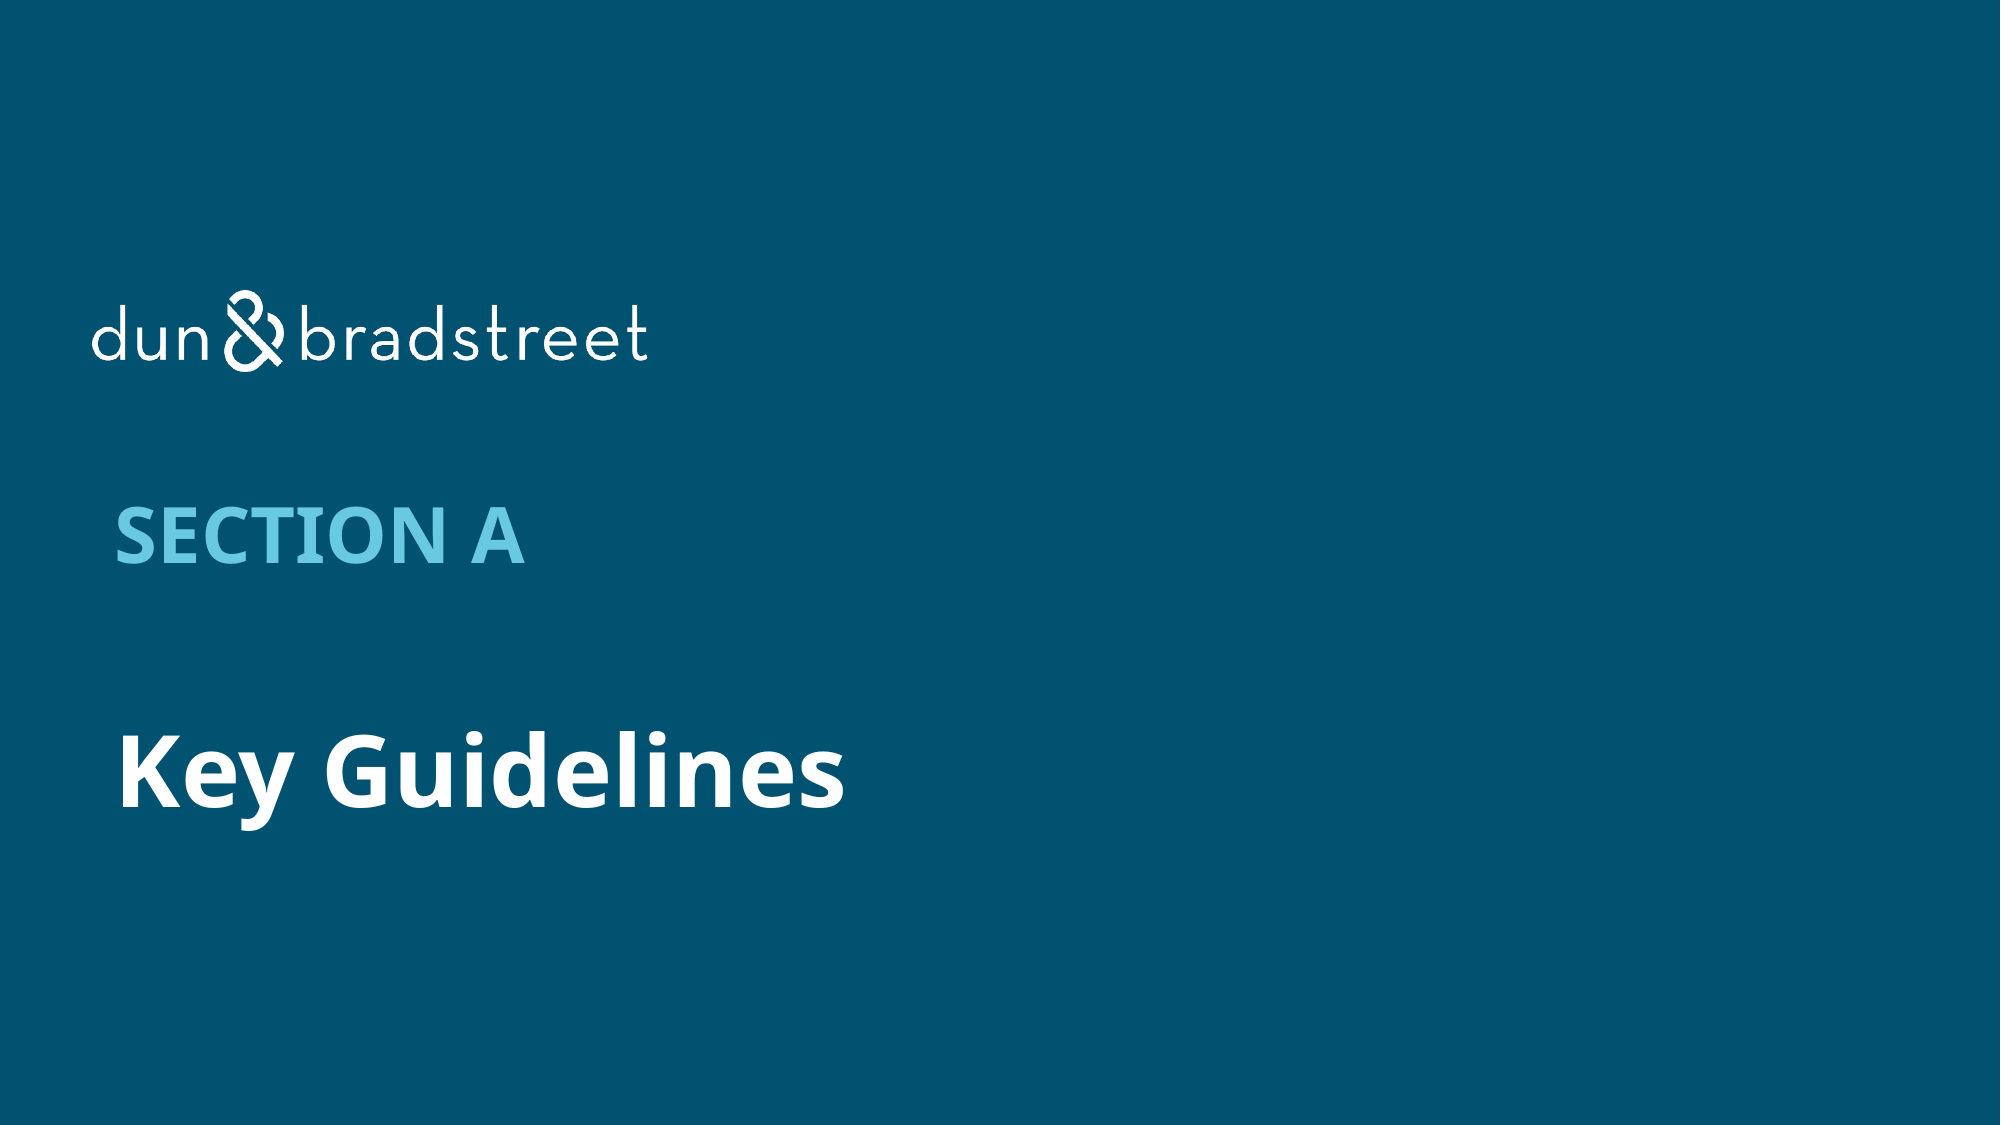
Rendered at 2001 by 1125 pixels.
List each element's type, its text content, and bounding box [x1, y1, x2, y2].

title Section A [115, 395, 1000, 692]
text_box Key Guidelines [115, 713, 1278, 845]
